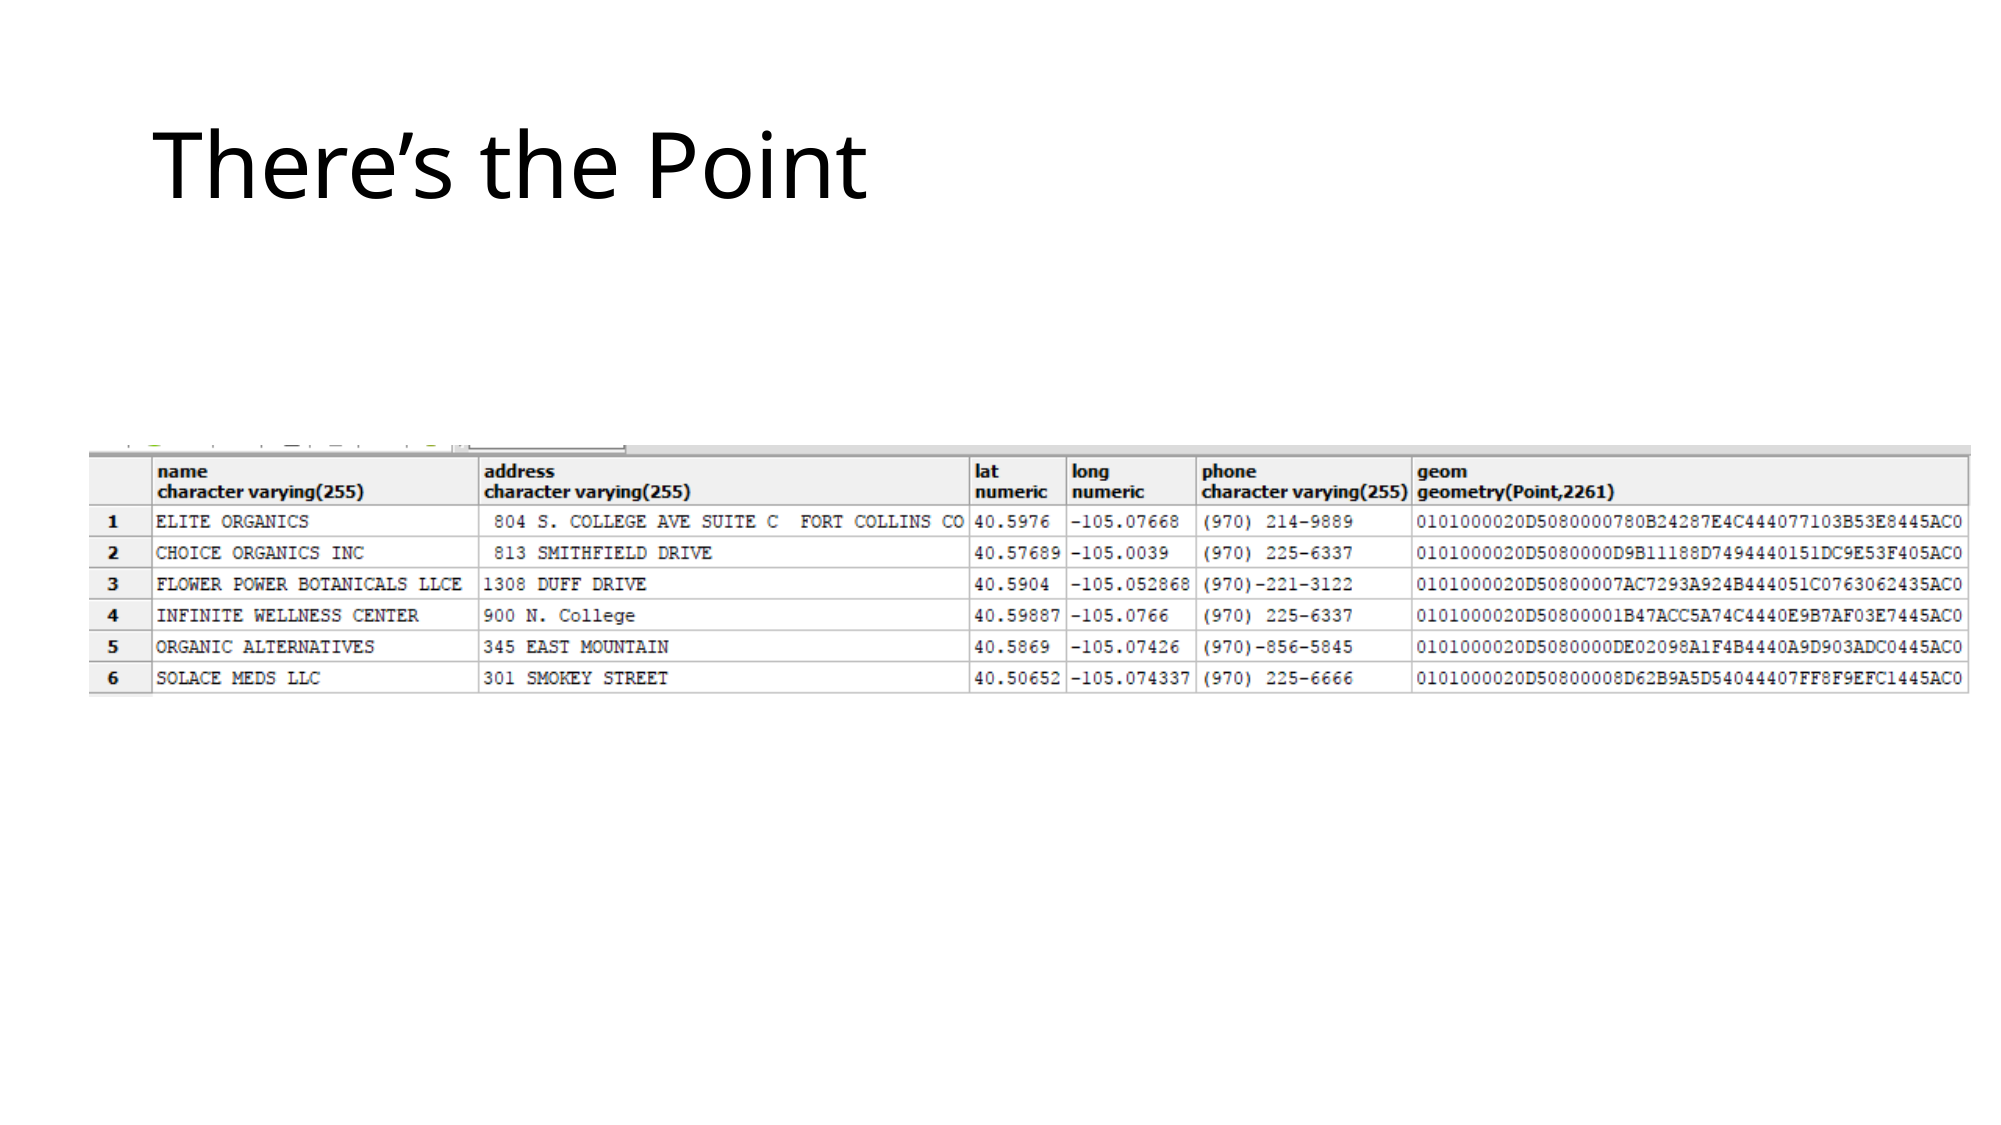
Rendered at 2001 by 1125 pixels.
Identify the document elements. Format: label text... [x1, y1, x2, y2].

picture [89, 445, 1971, 697]
title There’s the Point [137, 59, 1863, 278]
